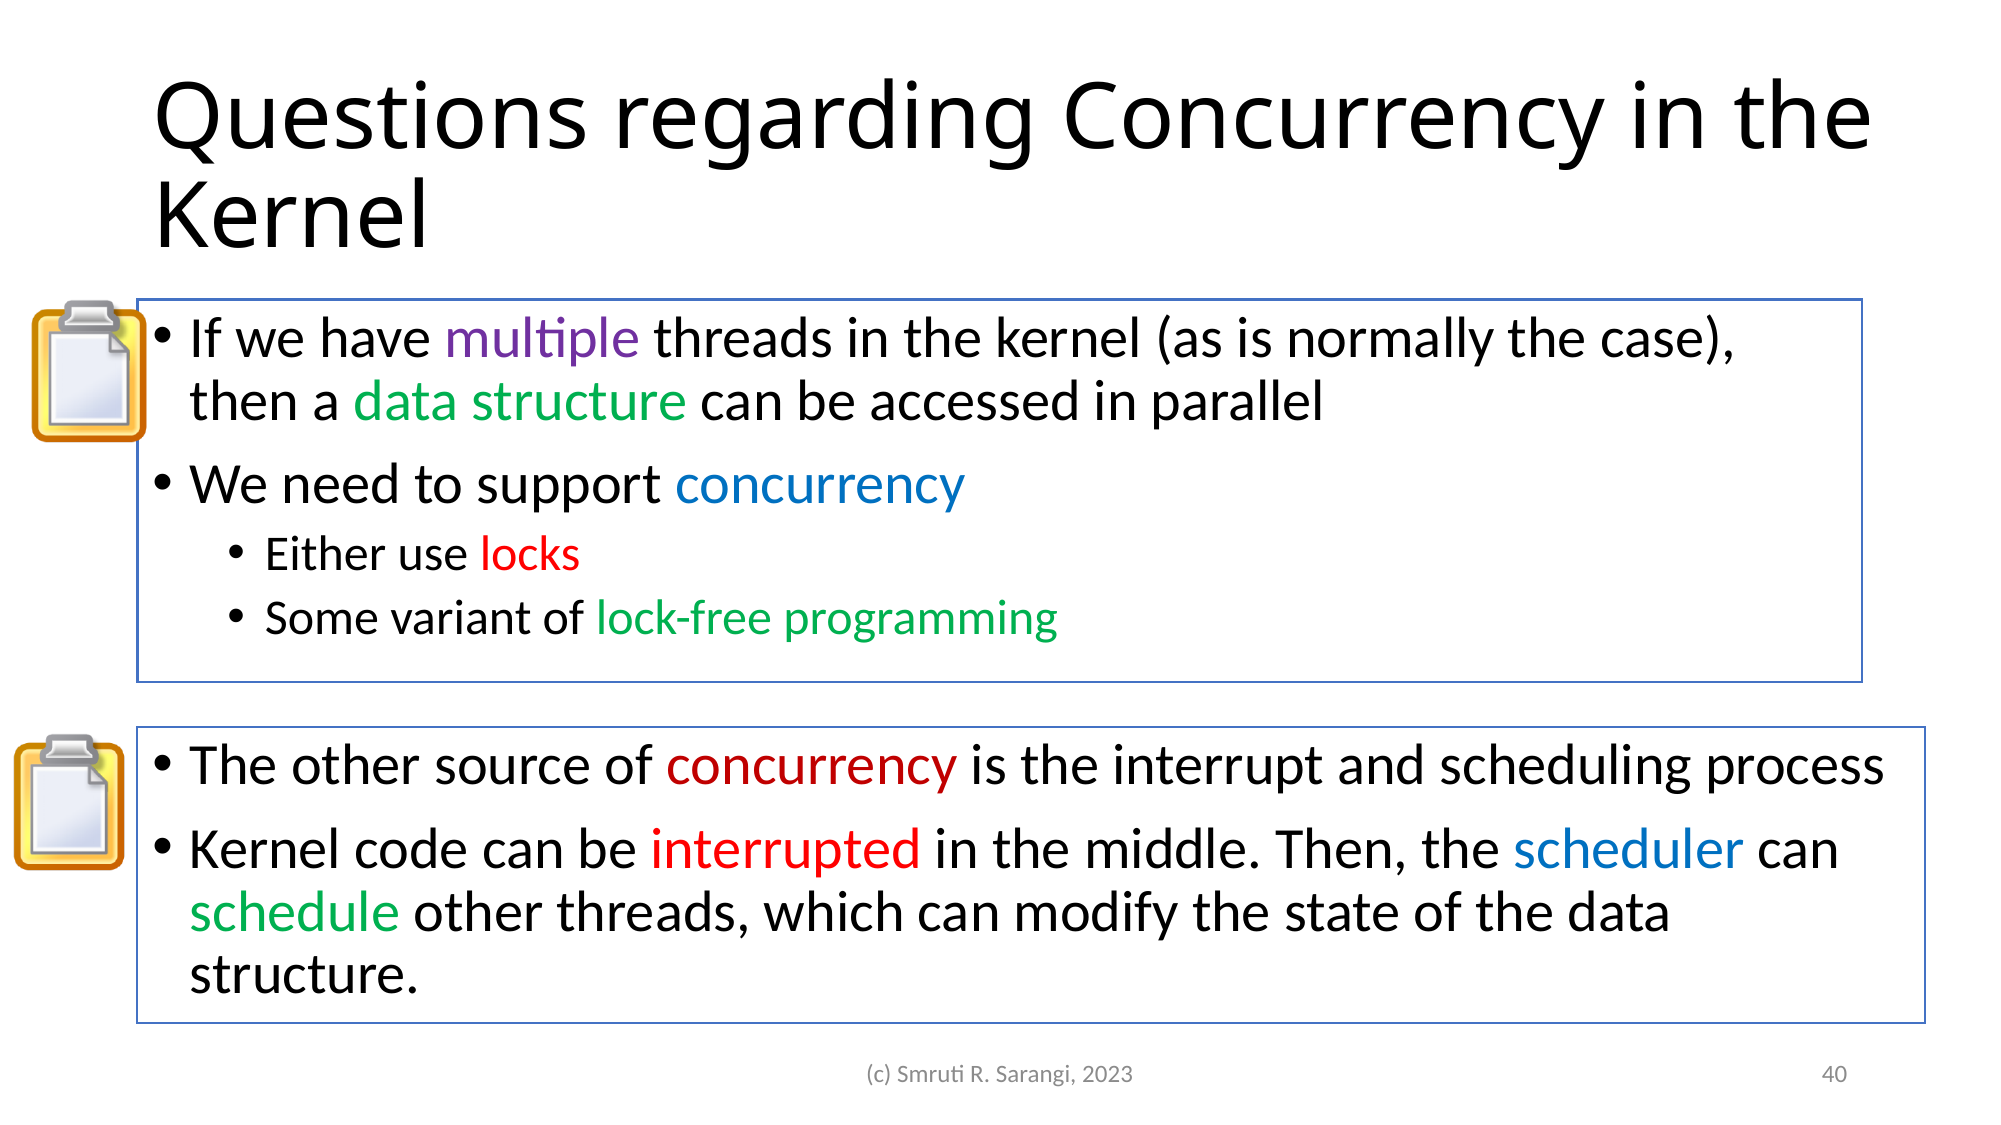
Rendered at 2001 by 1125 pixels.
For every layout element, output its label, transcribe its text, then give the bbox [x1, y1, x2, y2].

title Questions regarding Concurrency in the Kernel [137, 59, 1925, 278]
picture [17, 299, 161, 443]
picture [0, 733, 138, 871]
text_box The other source of concurrency is the interrupt and scheduling process Kernel code can be interrupted in the middle. Then, the scheduler can schedule other threads, which can modify the state of the data structure. [136, 726, 1926, 1024]
list If we have multiple threads in the kernel (as is normally the case), then a data structure can be accessed in parallel We need to support concurrency Either use locks Some variant of lock-free programming [136, 298, 1863, 683]
footer (c) Smruti R. Sarangi, 2023 [662, 1042, 1338, 1103]
slide_number 40 [1412, 1042, 1863, 1103]
